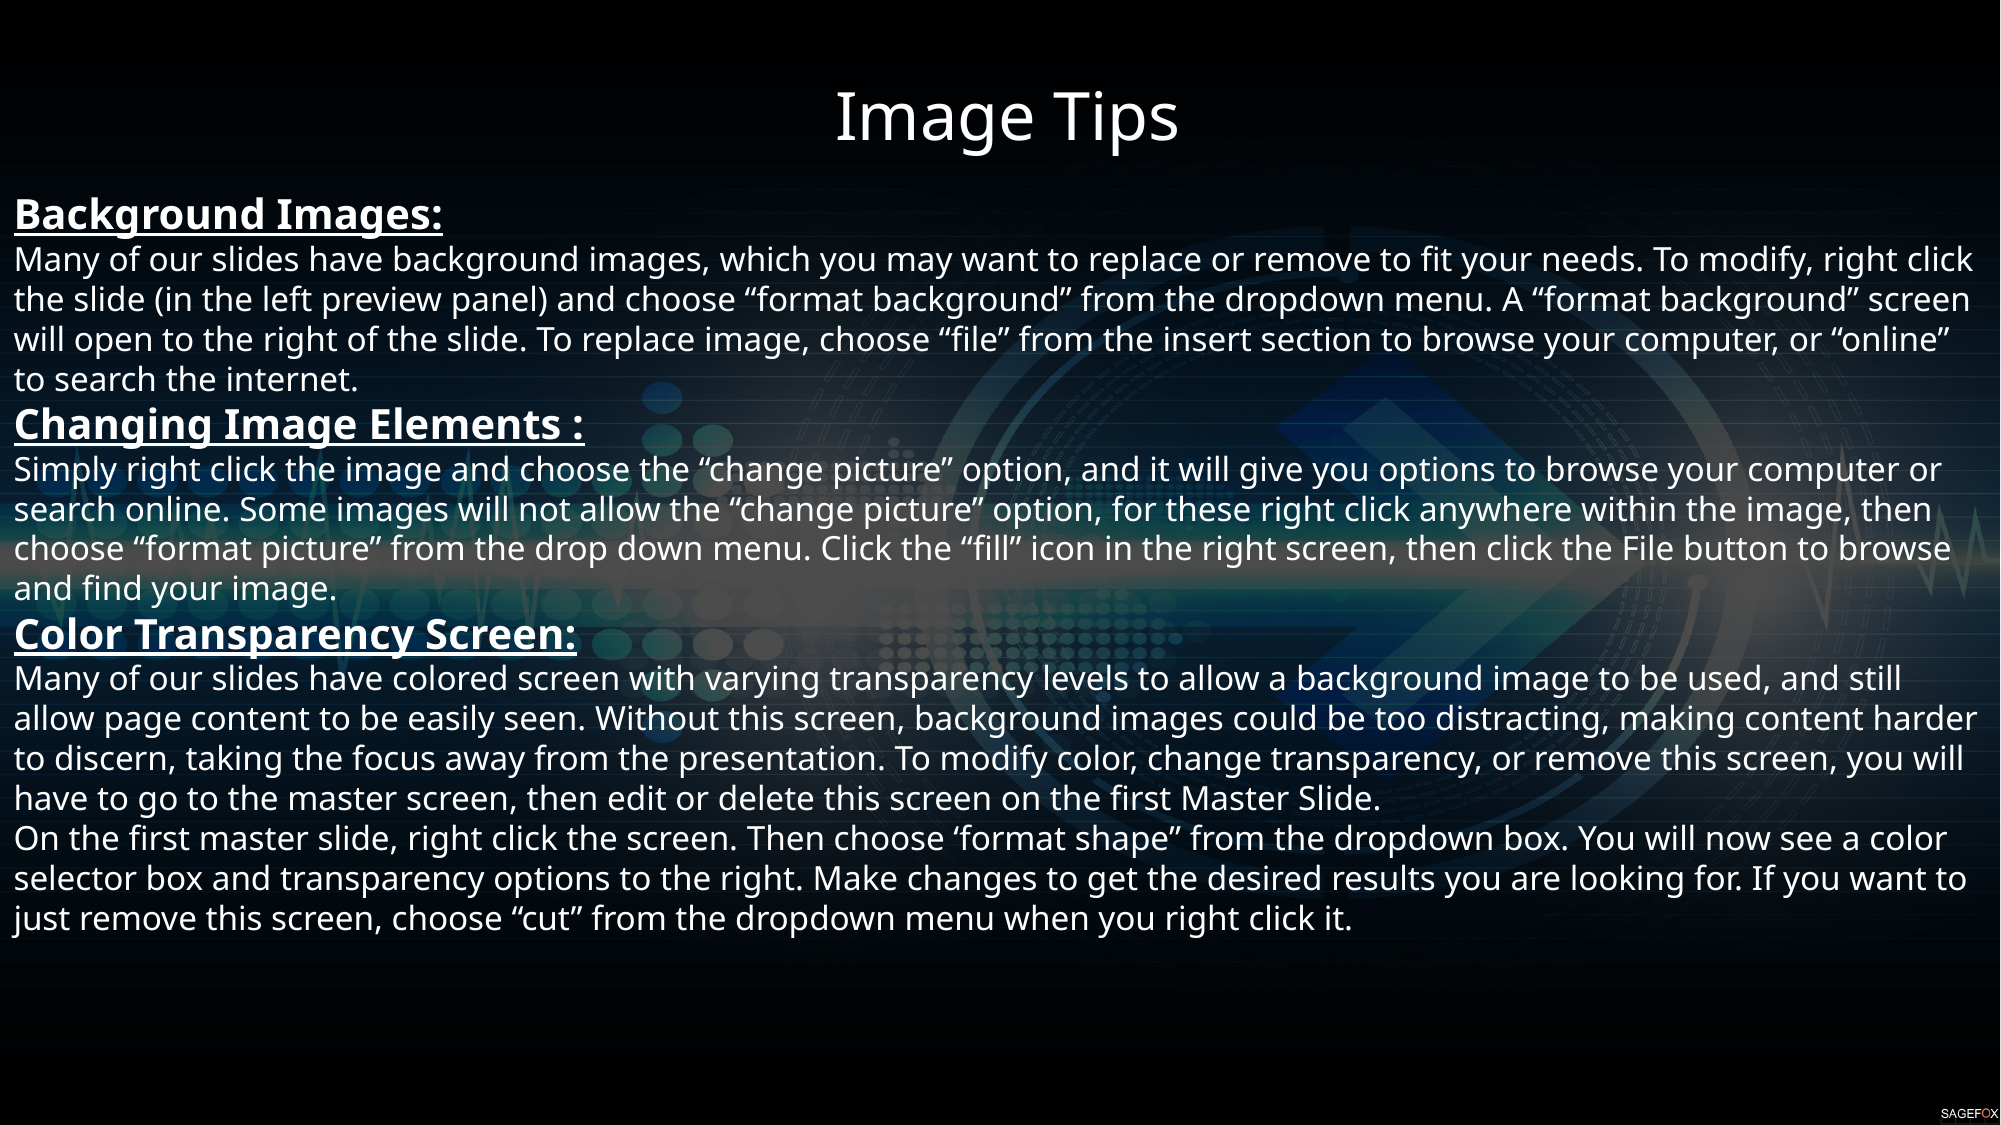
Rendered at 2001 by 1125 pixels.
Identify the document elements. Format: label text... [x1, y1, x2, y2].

title Image Tips [597, 59, 1420, 177]
text_box Background Images: Many of our slides have background images, which you may want to replace or remove to fit your needs. To modify, right click the slide (in the left preview panel) and choose “format background” from the dropdown menu. A “format background” screen will open to the right of the slide. To replace image, choose “file” from the insert section to browse your computer, or “online” to search the internet. Changing Image Elements : Simply right click the image and choose the “change picture” option, and it will give you options to browse your computer or search online. Some images will not allow the “change picture” option, for these right click anywhere within the image, then choose “format picture” from the drop down menu. Click the “fill” icon in the right screen, then click the File button to browse and find your image. Color Transparency Screen: Many of our slides have colored screen with varying transparency levels to allow a background image to be used, and still allow page content to be easily seen. Without this screen, background images could be too distracting, making content harder to discern, taking the focus away from the presentation. To modify color, change transparency, or remove this screen, you will have to go to the master screen, then edit or delete this screen on the first Master Slide. On the first master slide, right click the screen. Then choose ‘format shape” from the dropdown box. You will now see a color selector box and transparency options to the right. Make changes to get the desired results you are looking for. If you want to just remove this screen, choose “cut” from the dropdown menu when you right click it. [0, 0, 2000, 1125]
